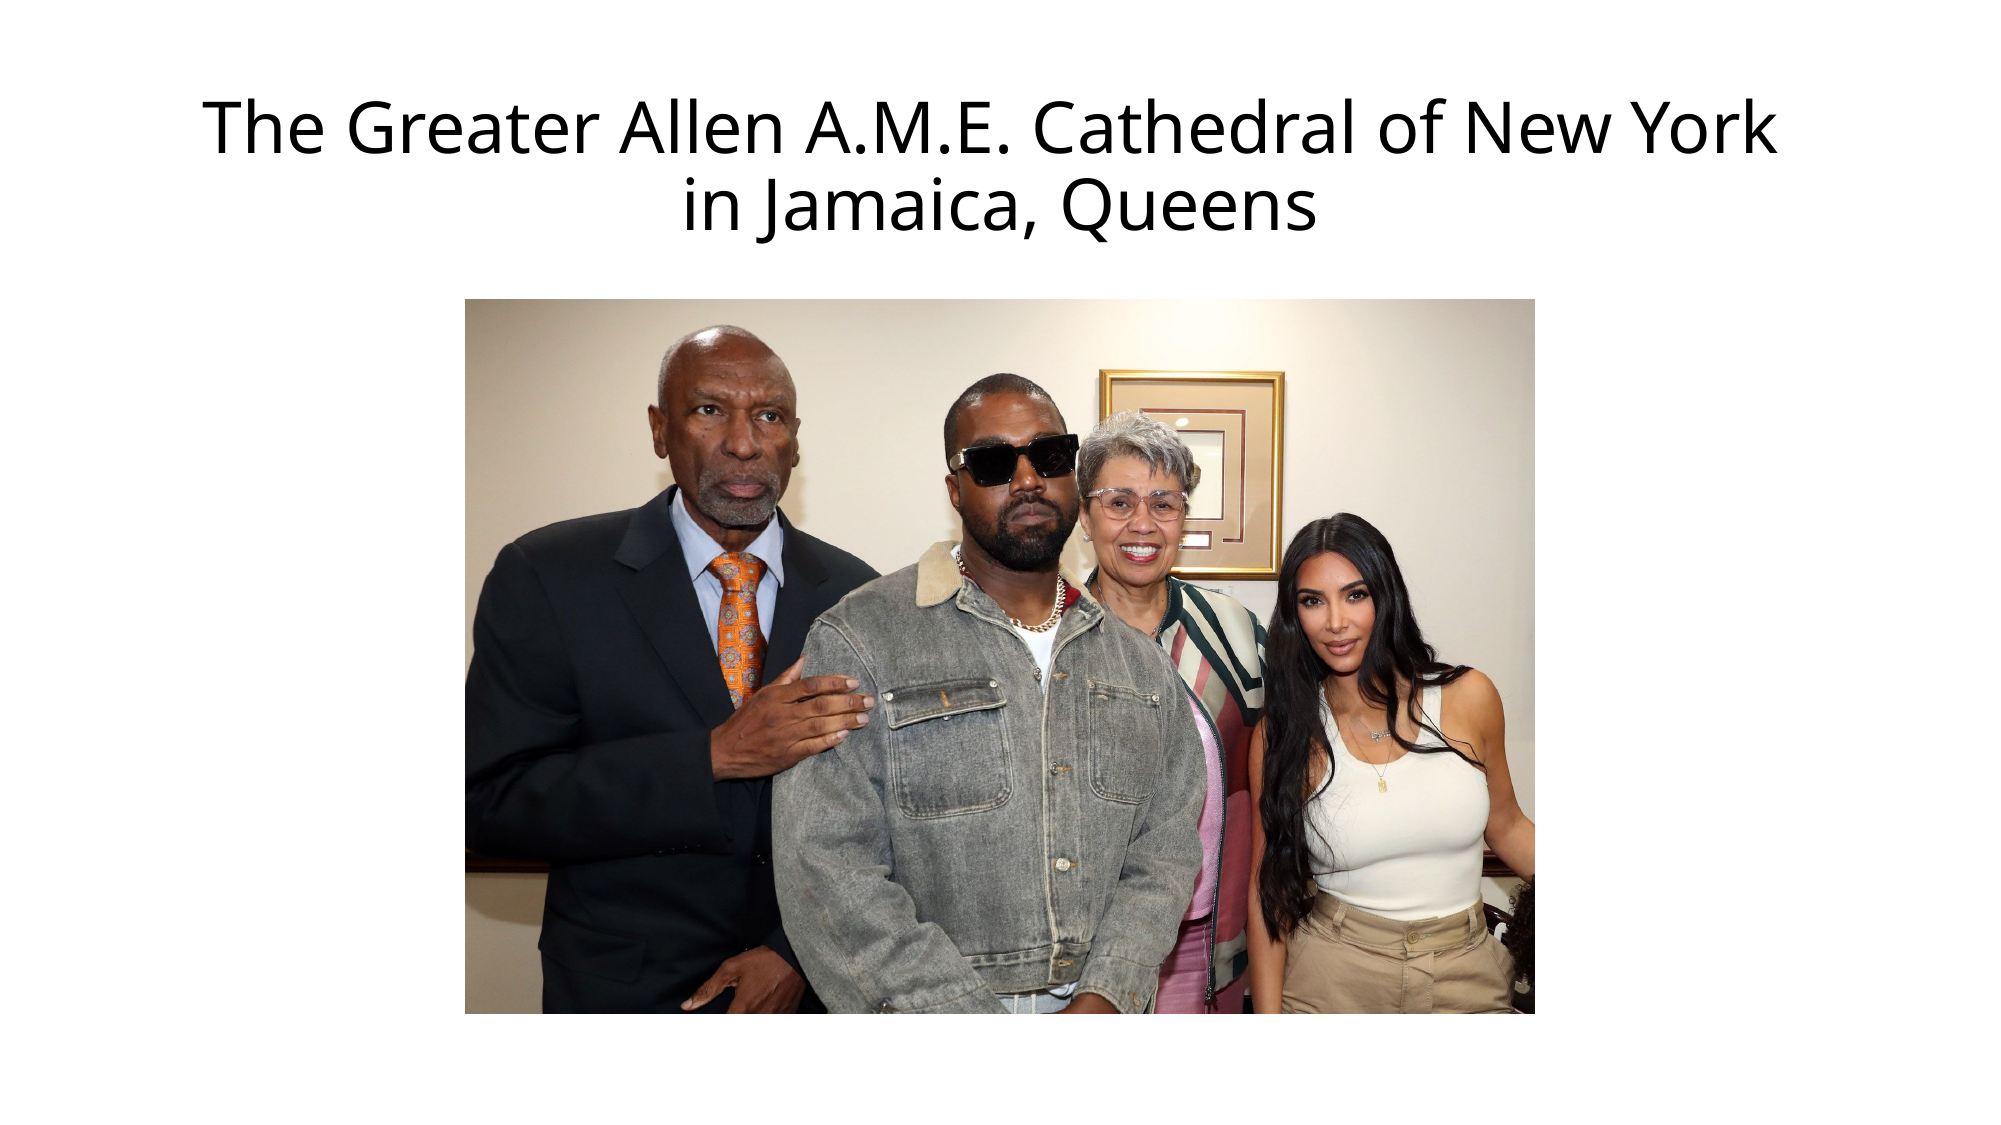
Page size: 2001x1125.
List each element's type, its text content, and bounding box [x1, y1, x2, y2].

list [465, 299, 1535, 1014]
title The Greater Allen A.M.E. Cathedral of New York in Jamaica, Queens [137, 59, 1863, 278]
